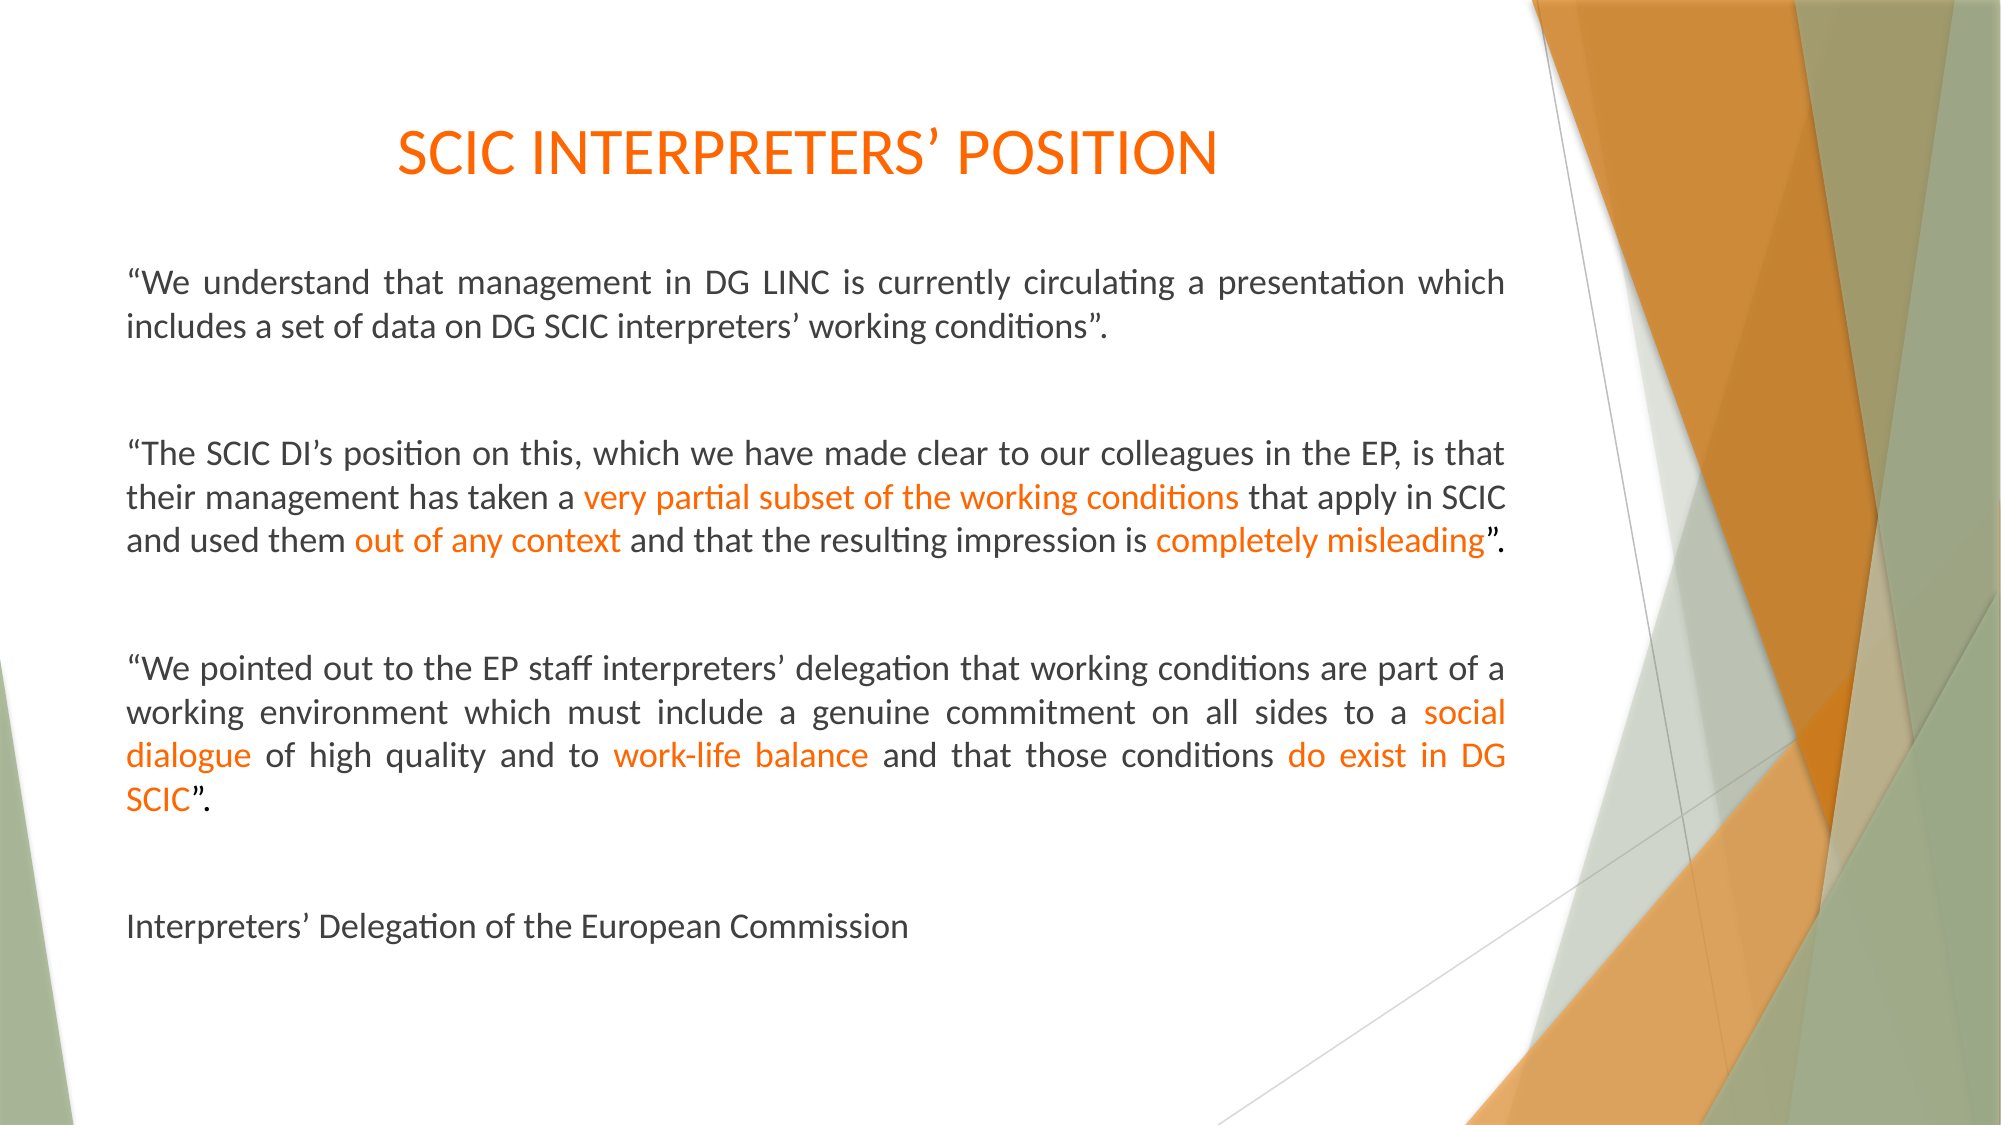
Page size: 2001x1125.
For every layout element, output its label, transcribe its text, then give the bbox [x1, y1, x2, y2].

list “We understand that management in DG LINC is currently circulating a presentation which includes a set of data on DG SCIC interpreters’ working conditions”. “The SCIC DI’s position on this, which we have made clear to our colleagues in the EP, is that their management has taken a very partial subset of the working conditions that apply in SCIC and used them out of any context and that the resulting impression is completely misleading”. “We pointed out to the EP staff interpreters’ delegation that working conditions are part of a working environment which must include a genuine commitment on all sides to a social dialogue of high quality and to work-life balance and that those conditions do exist in DG SCIC”. Interpreters’ Delegation of the European Commission [111, 250, 1522, 992]
title SCIC INTERPRETERS’ POSITION [111, 99, 1522, 250]
